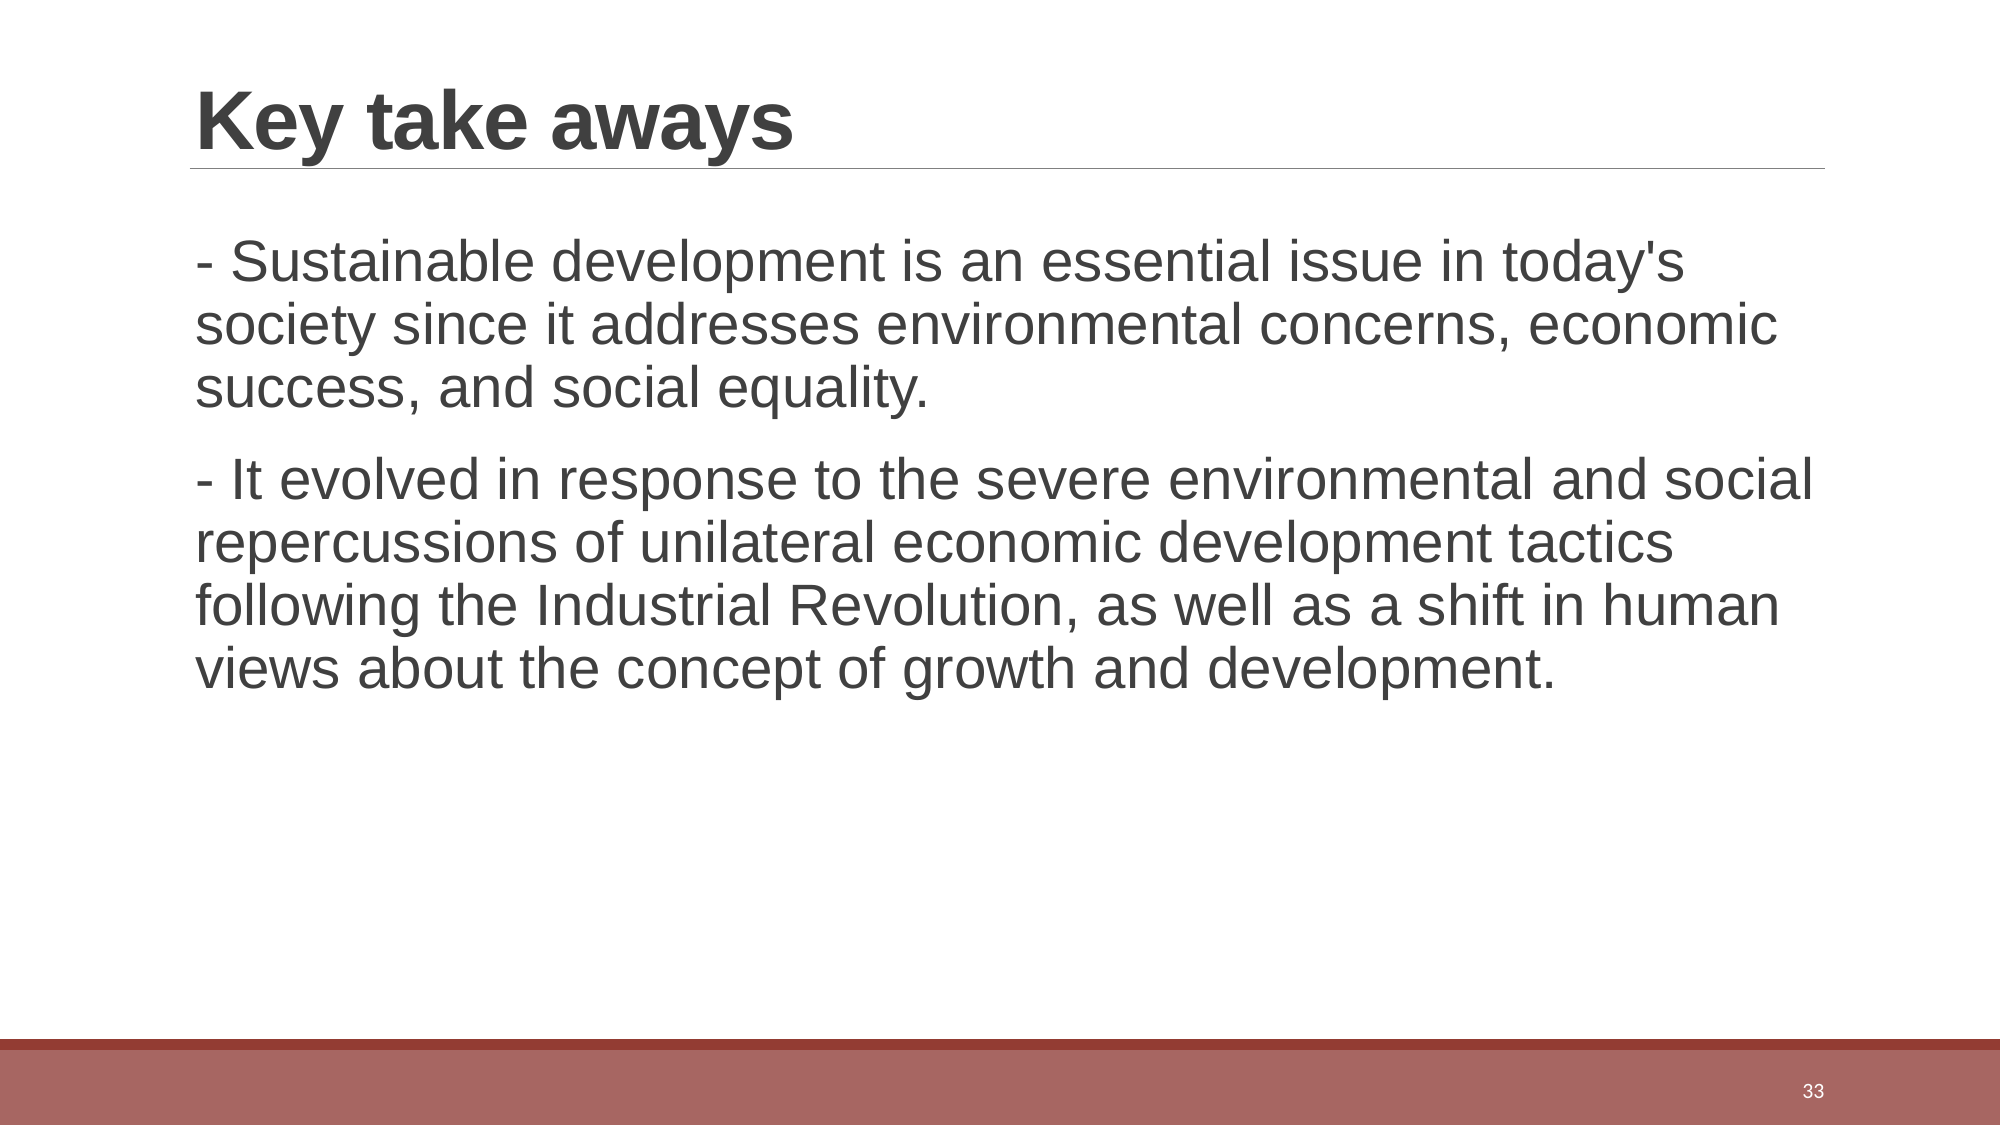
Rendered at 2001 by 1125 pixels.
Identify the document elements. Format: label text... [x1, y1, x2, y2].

slide_number 33 [1624, 1059, 1840, 1120]
title Key take aways [180, 47, 1830, 174]
list - Sustainable development is an essential issue in today's society since it addresses environmental concerns, economic success, and social equality. - It evolved in response to the severe environmental and social repercussions of unilateral economic development tactics following the Industrial Revolution, as well as a shift in human views about the concept of growth and development. [180, 223, 1830, 956]
